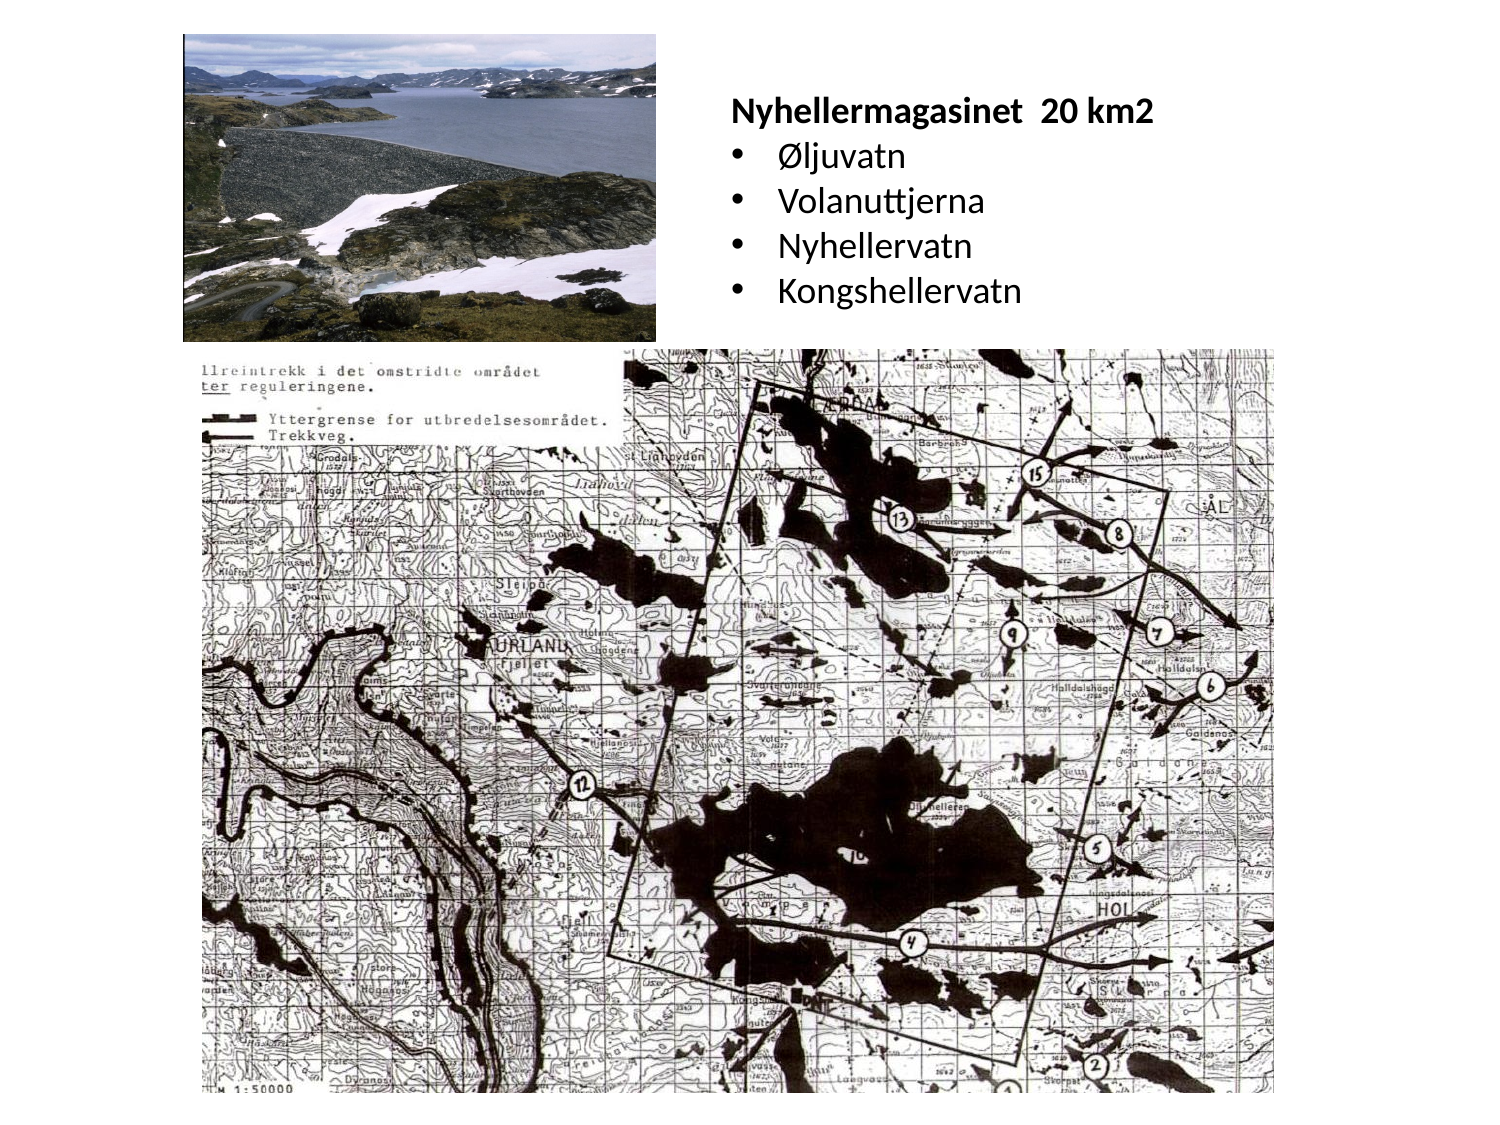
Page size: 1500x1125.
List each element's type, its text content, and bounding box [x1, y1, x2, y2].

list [202, 349, 1274, 1093]
text_box Nyhellermagasinet 20 km2 Øljuvatn Volanuttjerna Nyhellervatn Kongshellervatn [716, 34, 1170, 319]
title [690, 34, 1235, 342]
picture [182, 33, 656, 342]
